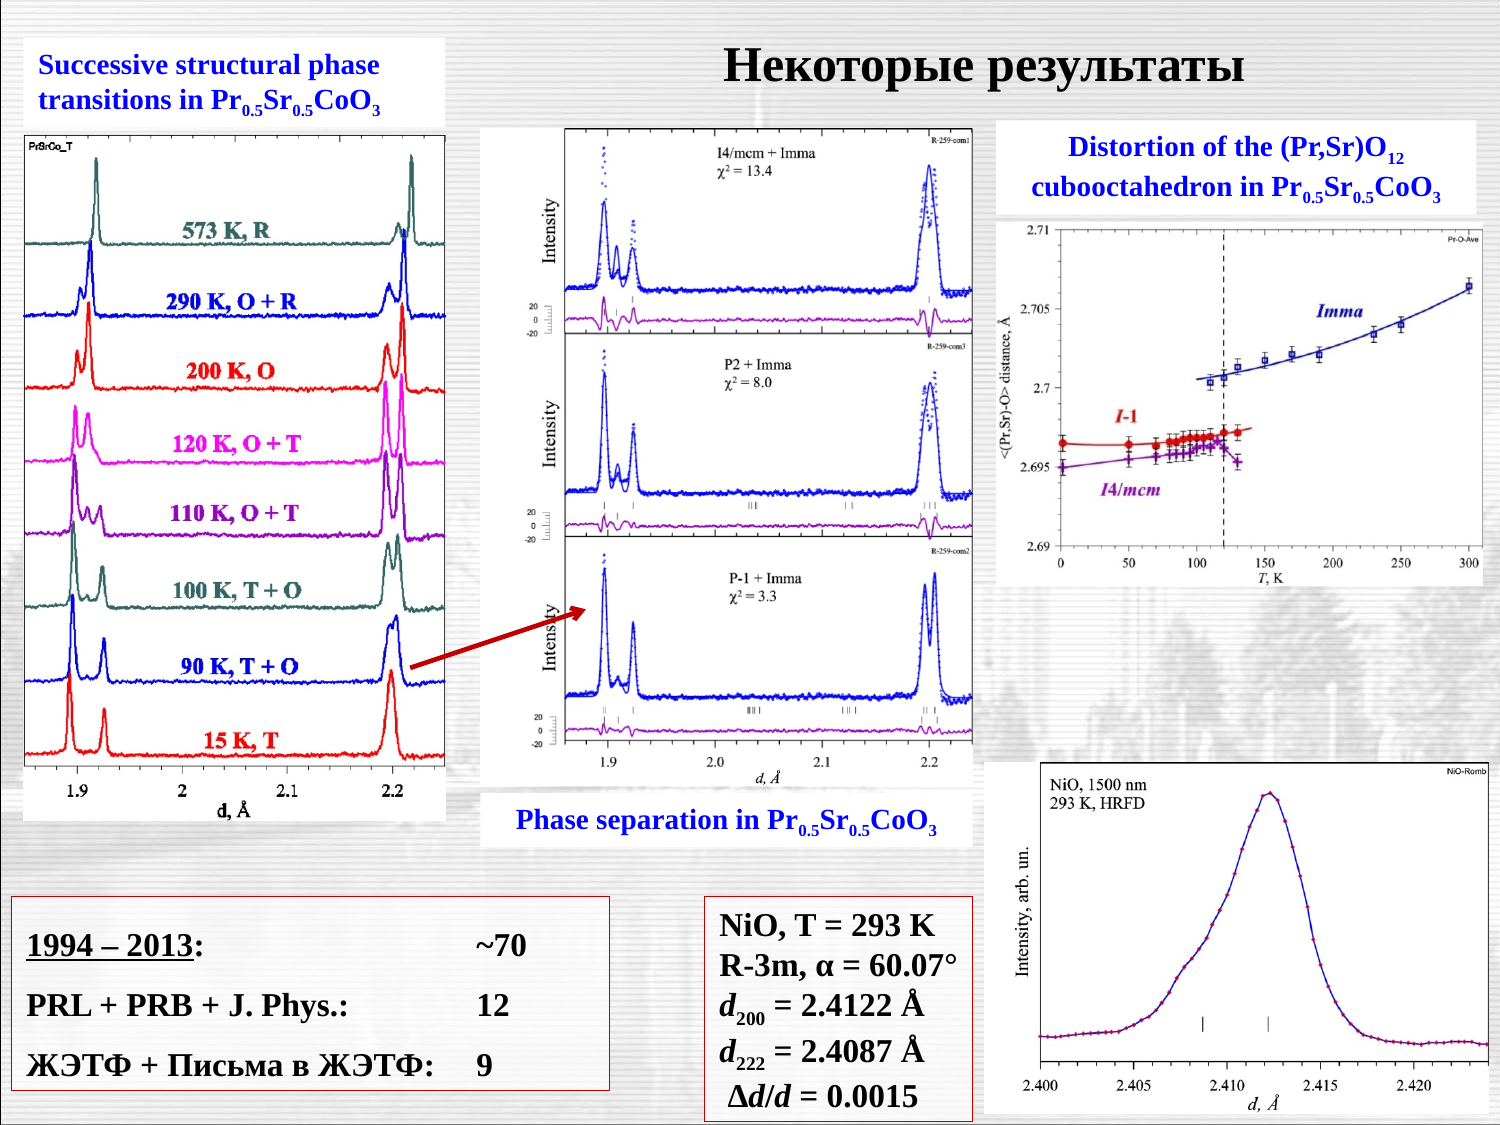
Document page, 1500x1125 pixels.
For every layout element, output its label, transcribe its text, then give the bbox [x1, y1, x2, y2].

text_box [409, 609, 587, 669]
text_box Distortion of the (Pr,Sr)O12 cubooctahedron in Pr0.5Sr0.5CoO3 [996, 120, 1477, 215]
text_box Некоторые результаты [503, 24, 1465, 100]
text_box NiO, T = 293 K R-3m, α = 60.07° d200 = 2.4122 Å d222 = 2.4087 Å Δd/d = 0.0015 [704, 896, 973, 1122]
text_box Phase separation in Pr0.5Sr0.5CoO3 [480, 792, 973, 848]
text_box 1994 – 2013: ~70 PRL + PRB + J. Phys.: 12 ЖЭТФ + Письма в ЖЭТФ: 9 [11, 896, 610, 1091]
text_box 36 [1349, 1052, 1500, 1125]
text_box Successive structural phase transitions in Pr0.5Sr0.5CoO3 [23, 37, 446, 128]
picture [0, 0, 1500, 1125]
